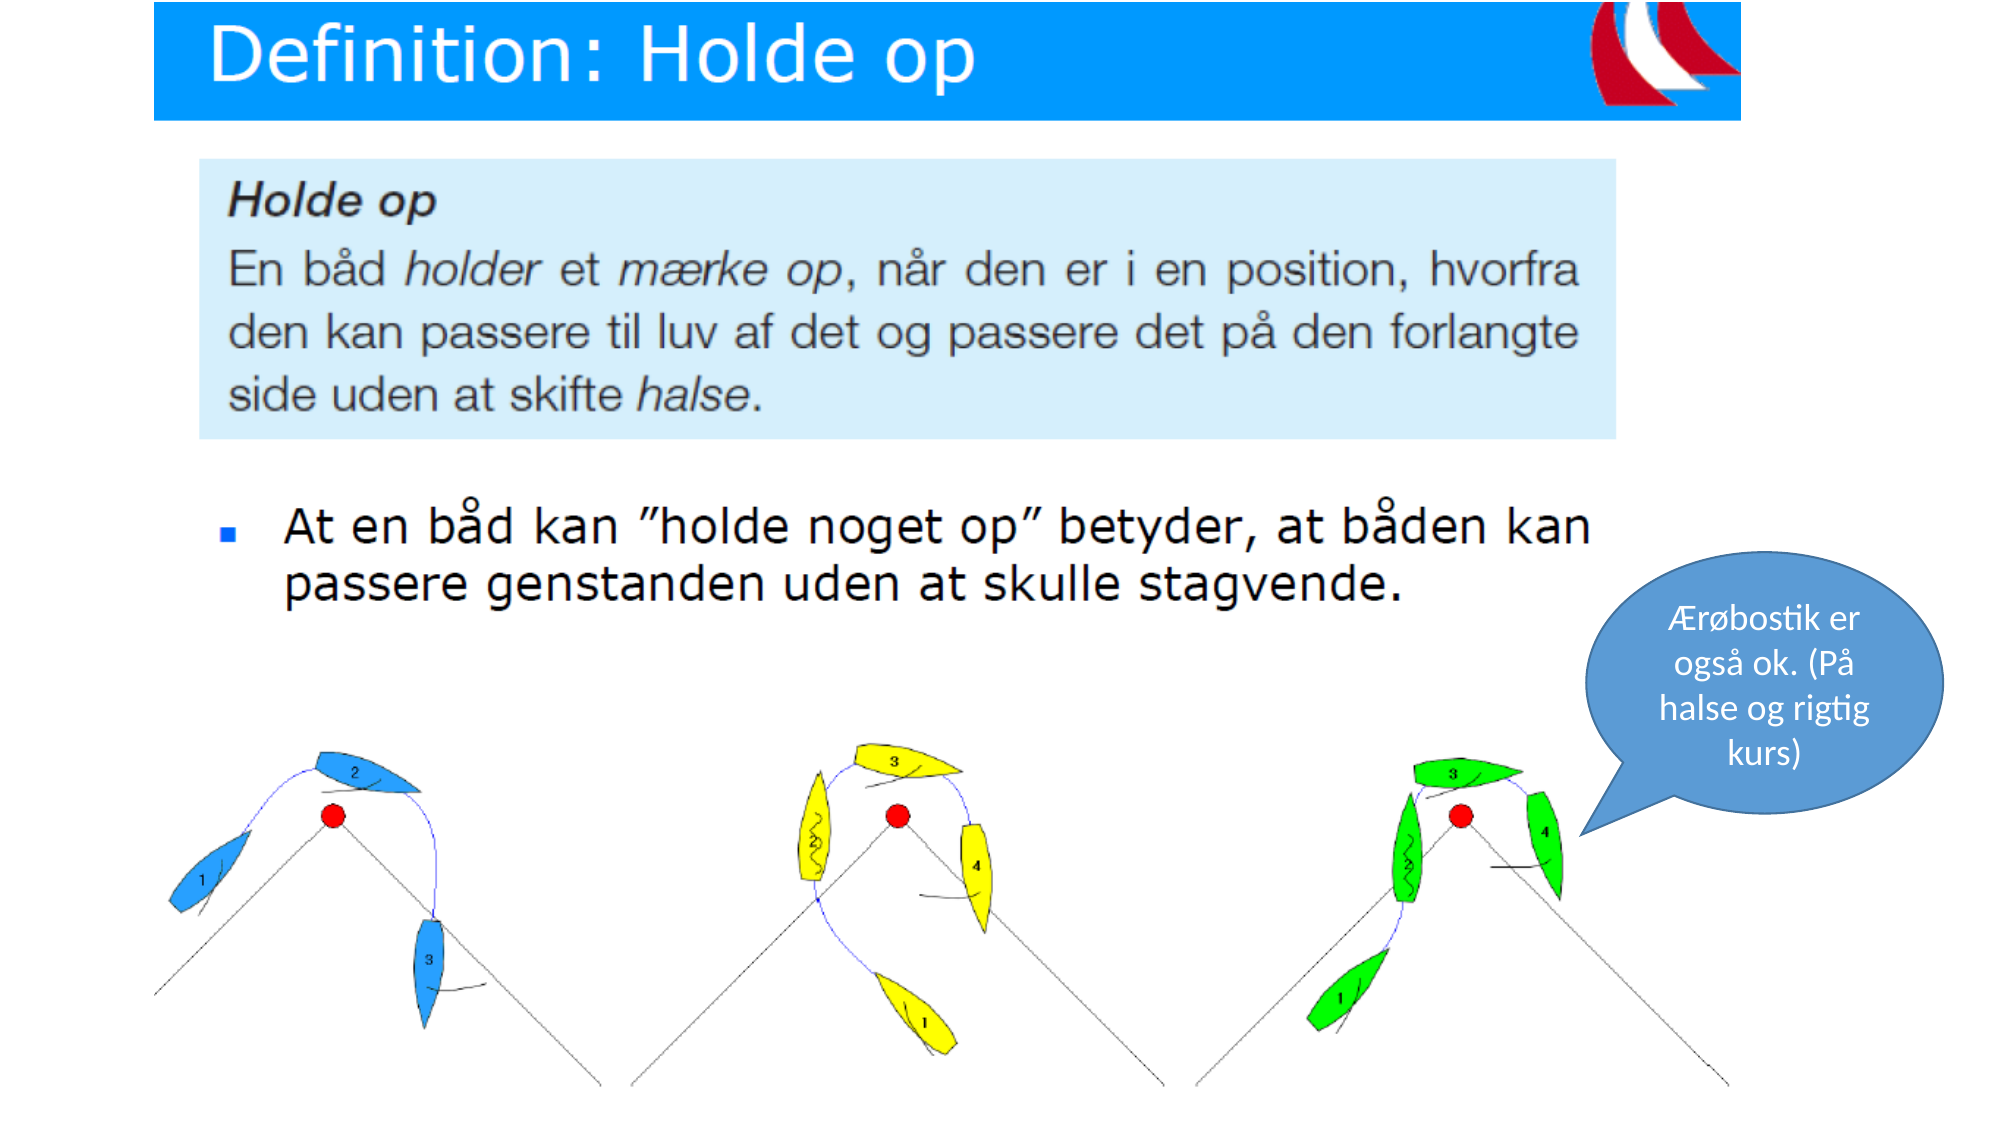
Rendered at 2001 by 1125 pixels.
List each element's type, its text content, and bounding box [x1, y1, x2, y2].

text_box Ærøbostik er også ok. (På halse og rigtig kurs) [1741, 551, 1945, 815]
picture [154, 2, 1741, 1125]
